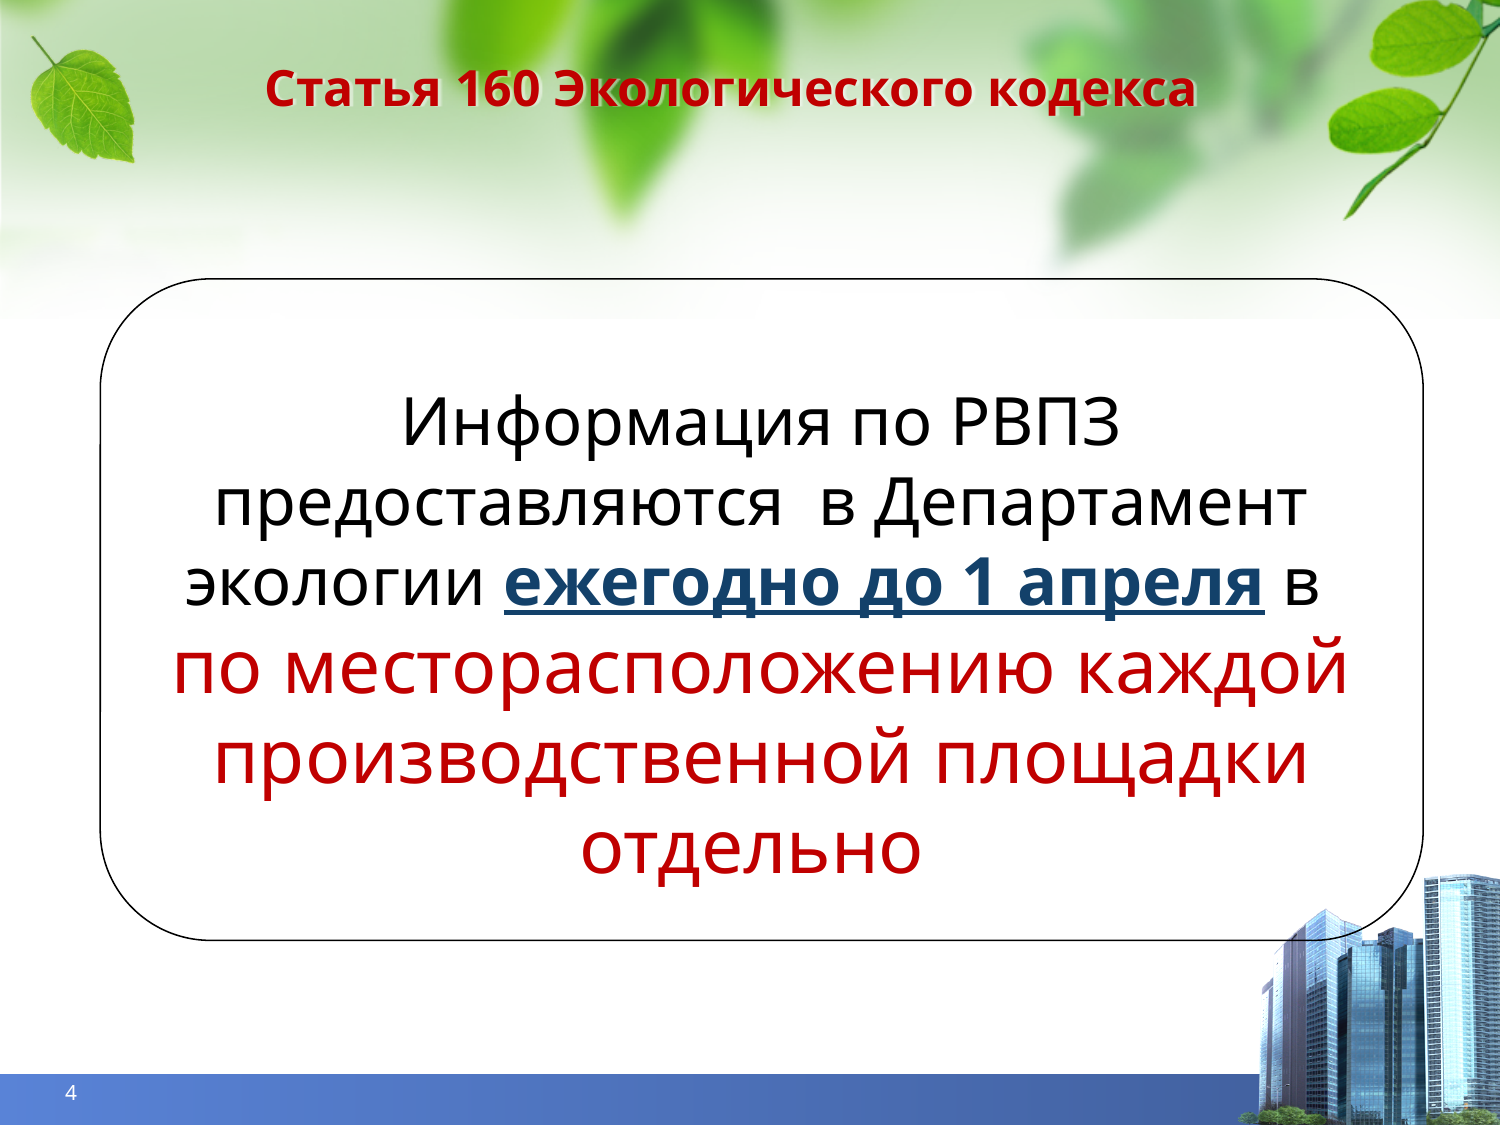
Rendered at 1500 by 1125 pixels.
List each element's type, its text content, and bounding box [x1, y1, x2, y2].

slide_number 4 [49, 1072, 138, 1113]
title Статья 160 Экологического кодекса [137, 0, 1325, 114]
text_box Информация по РВПЗ предоставляются в Департамент экологии ежегодно до 1 апреля в по месторасположению каждой производственной площадки отдельно [100, 278, 1424, 941]
picture [0, 0, 1500, 319]
